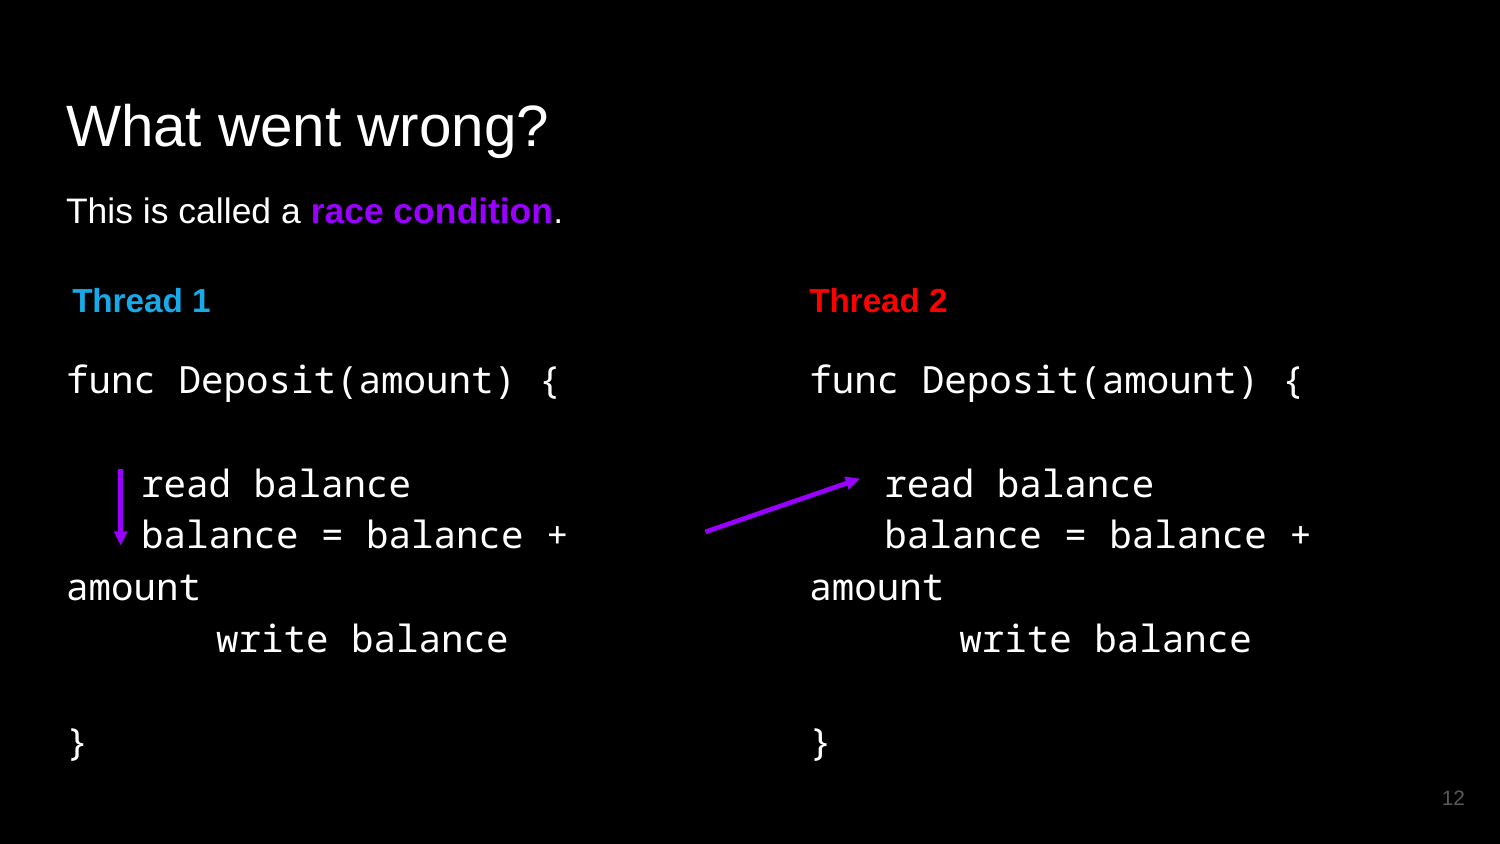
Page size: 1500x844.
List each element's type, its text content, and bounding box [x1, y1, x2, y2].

list func Deposit(amount) { read balance balance = balance + amount write balance } [794, 334, 1449, 730]
title What went wrong? [51, 72, 1449, 166]
text_box Thread 2 [794, 263, 1198, 332]
list This is called a race condition. [51, 166, 1449, 261]
slide_number ‹#› [1389, 764, 1480, 830]
text_box Thread 1 [57, 263, 460, 332]
list func Deposit(amount) { read balance balance = balance + amount write balance } [51, 334, 706, 730]
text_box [705, 478, 860, 533]
